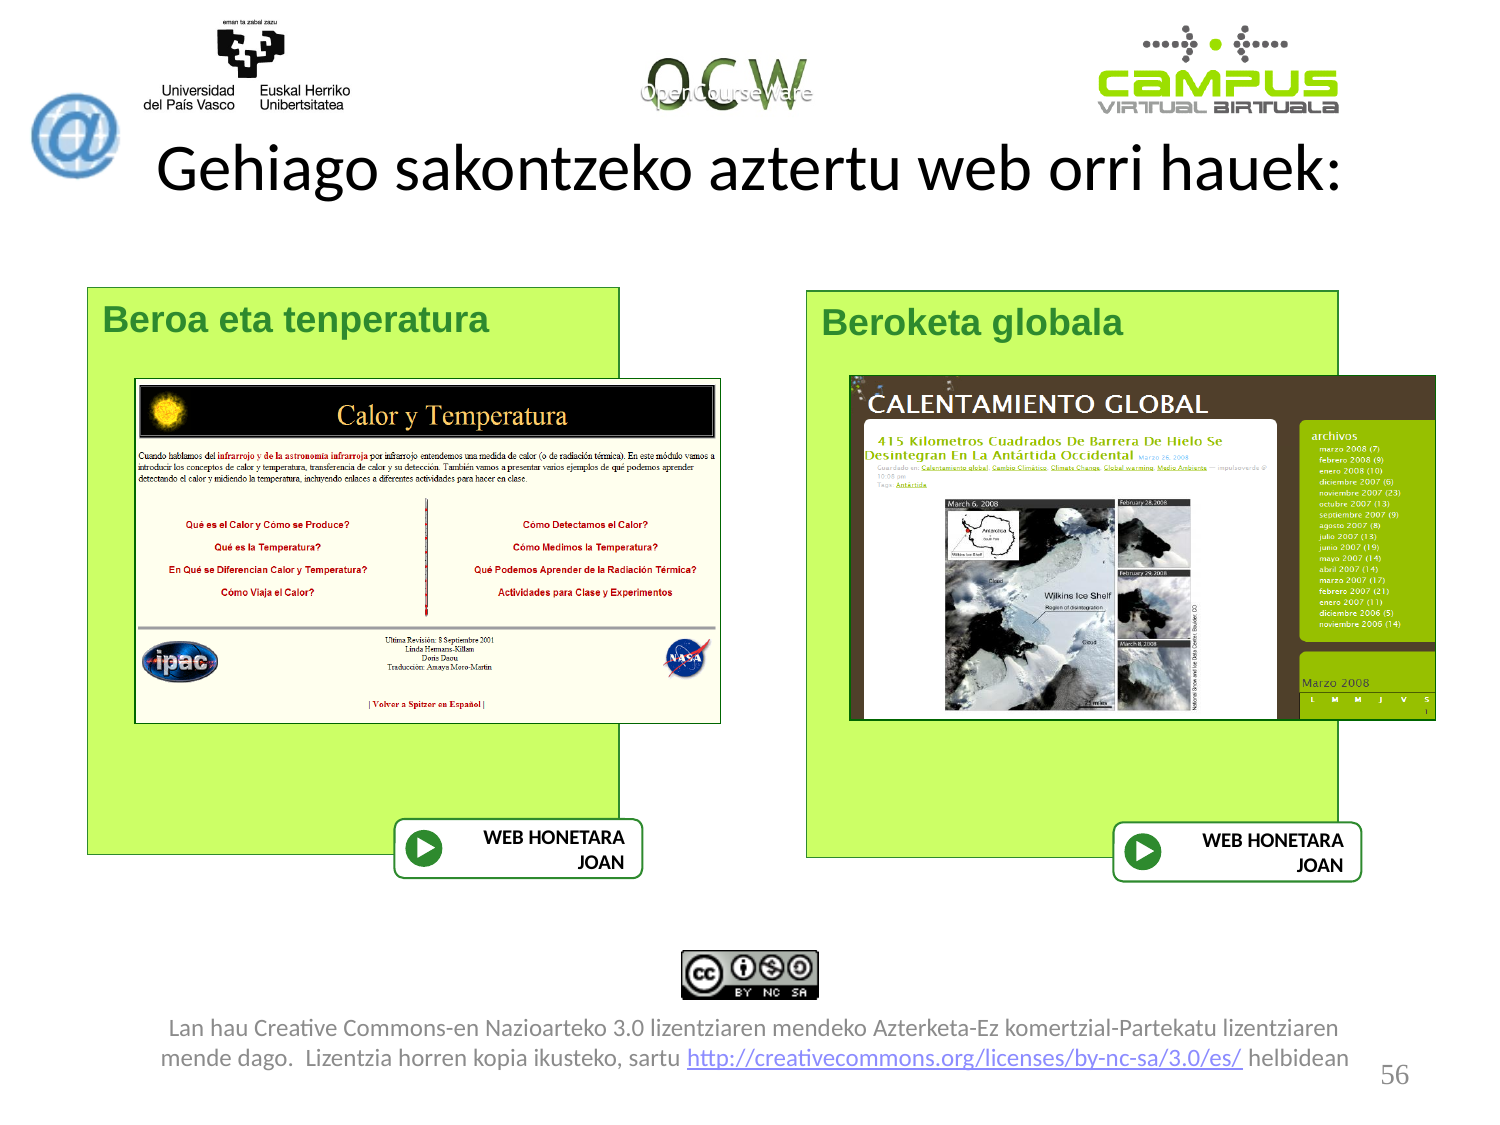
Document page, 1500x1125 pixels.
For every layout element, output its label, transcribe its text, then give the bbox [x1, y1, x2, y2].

picture [850, 375, 1436, 720]
text_box Gehiago sakontzeko aztertu web orri hauek: [145, 116, 1425, 212]
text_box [87, 287, 643, 879]
picture [680, 950, 819, 1000]
picture [1095, 23, 1340, 115]
footer Lan hau Creative Commons-en Nazioarteko 3.0 lizentziaren mendeko Azterketa-Ez komertzial-Partekatu lizentziaren mende dago. Lizentzia horren kopia ikusteko, sartu http://creativecommons.org/licenses/by-nc-sa/3.0/es/ helbidean [117, 1011, 1393, 1072]
picture [634, 28, 822, 124]
picture [135, 379, 721, 724]
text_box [806, 290, 1362, 882]
slide_number 56 [1074, 1042, 1425, 1103]
picture [7, 11, 361, 209]
